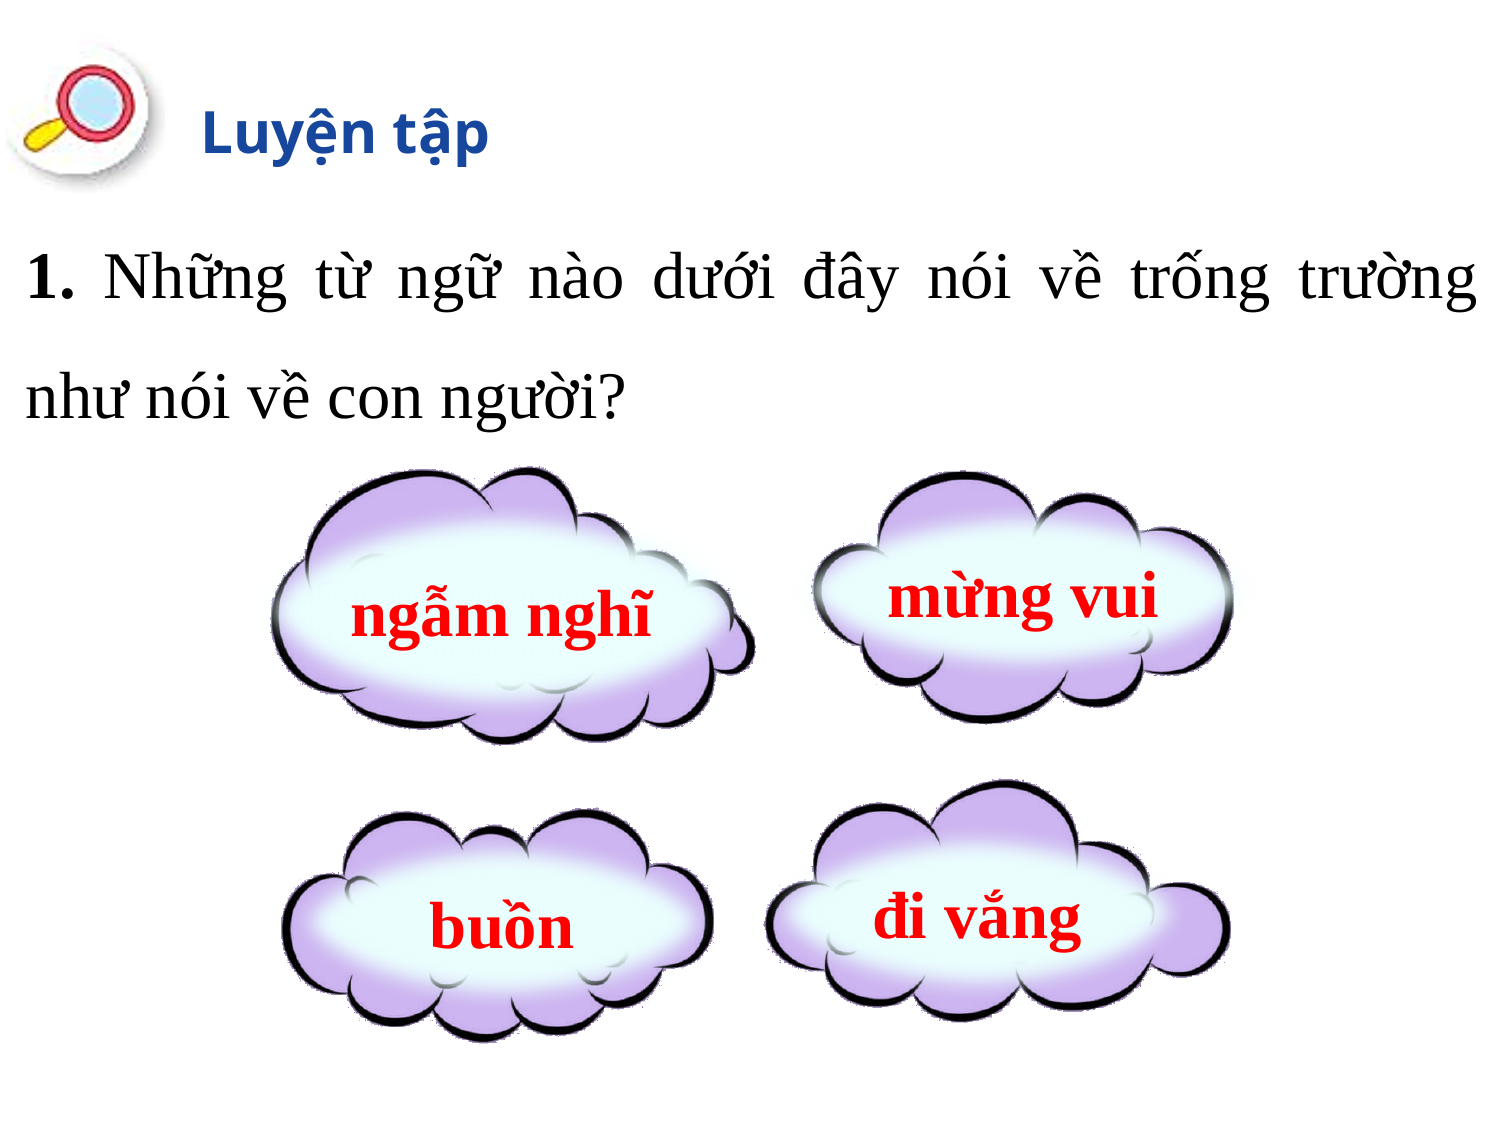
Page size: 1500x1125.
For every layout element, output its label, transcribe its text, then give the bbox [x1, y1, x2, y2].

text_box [5, 33, 619, 229]
text_box 1. Những từ ngữ nào dưới đây nói về trống trường như nói về con người? [5, 181, 1500, 442]
picture [229, 400, 1264, 1063]
